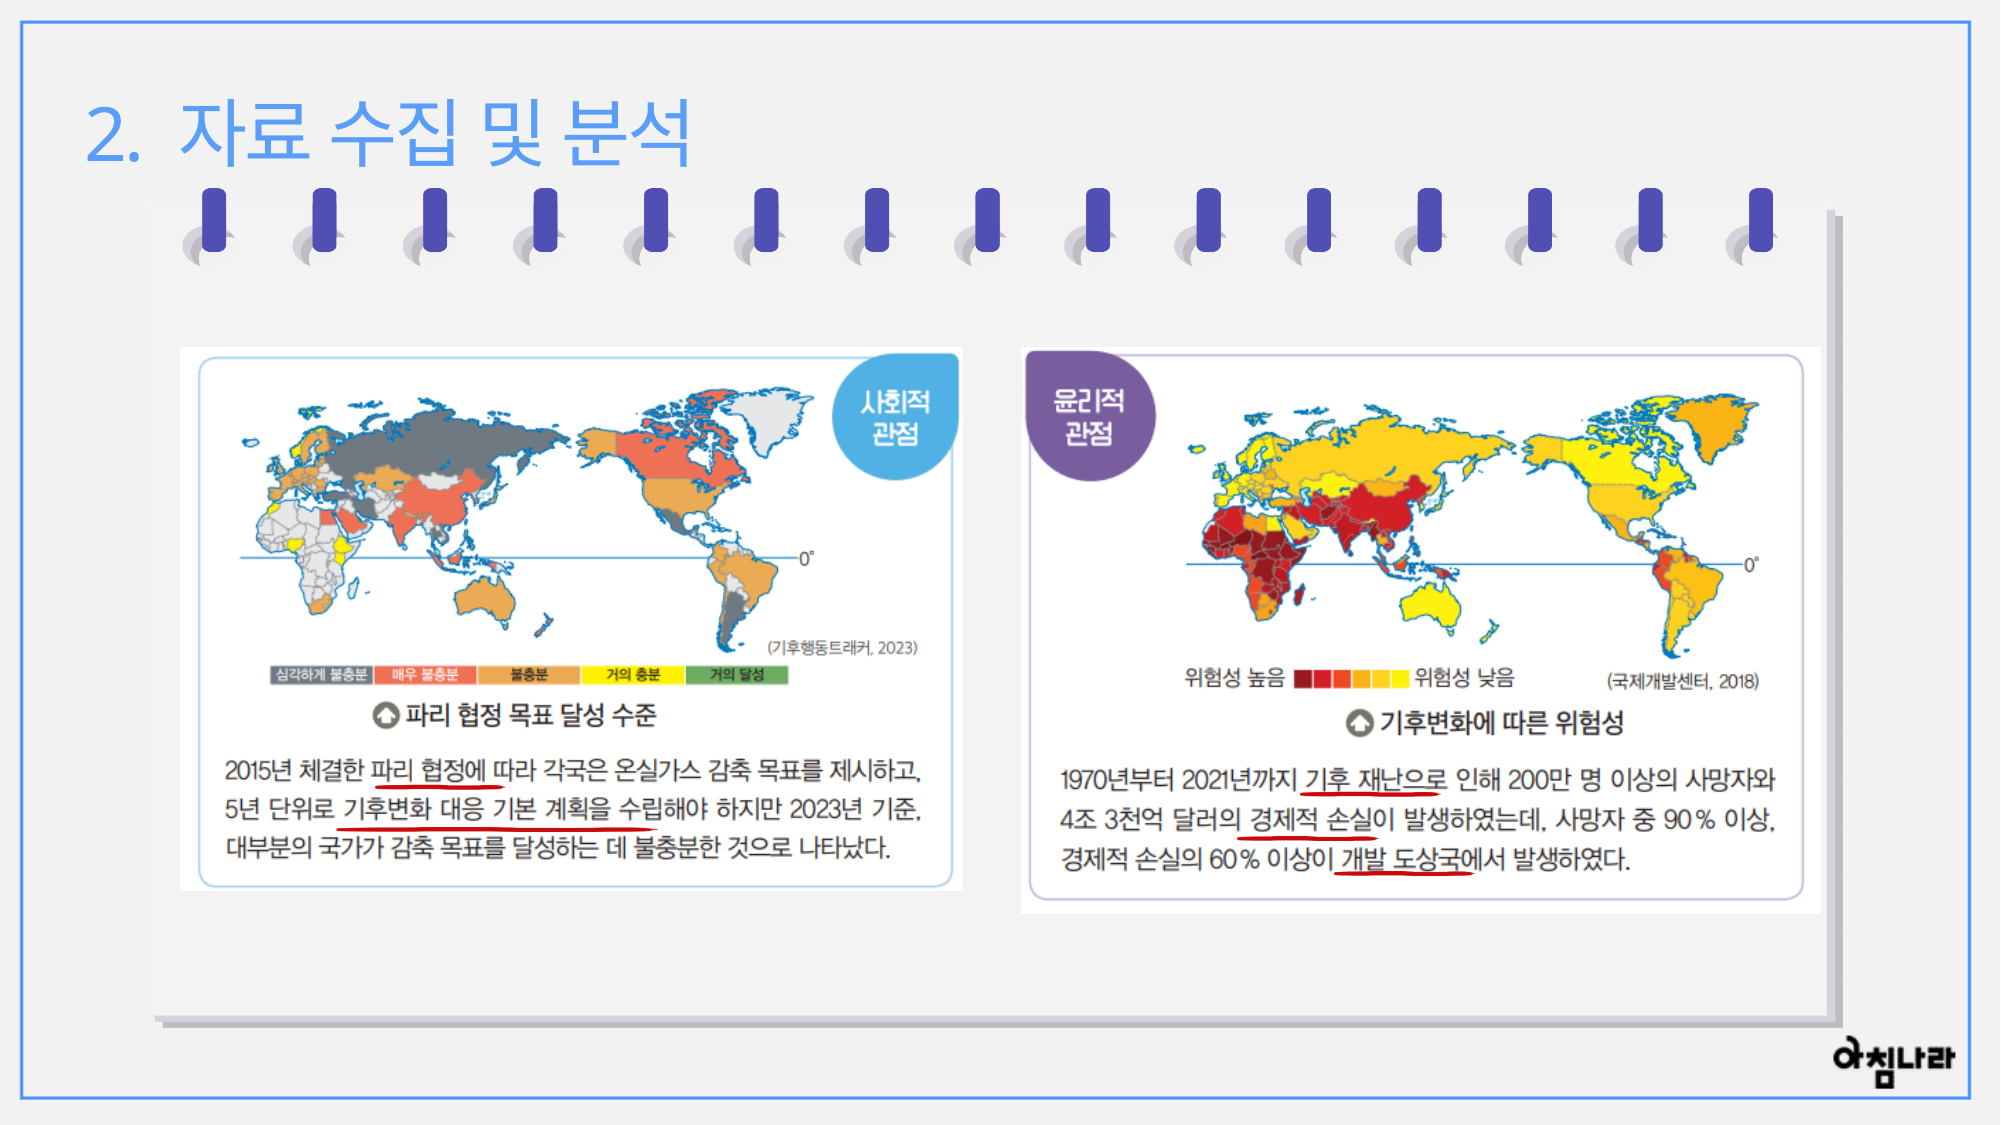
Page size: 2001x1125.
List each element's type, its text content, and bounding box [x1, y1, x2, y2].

text_box 2. 자료 수집 및 분석 [84, 86, 698, 177]
picture [0, 0, 2001, 1125]
